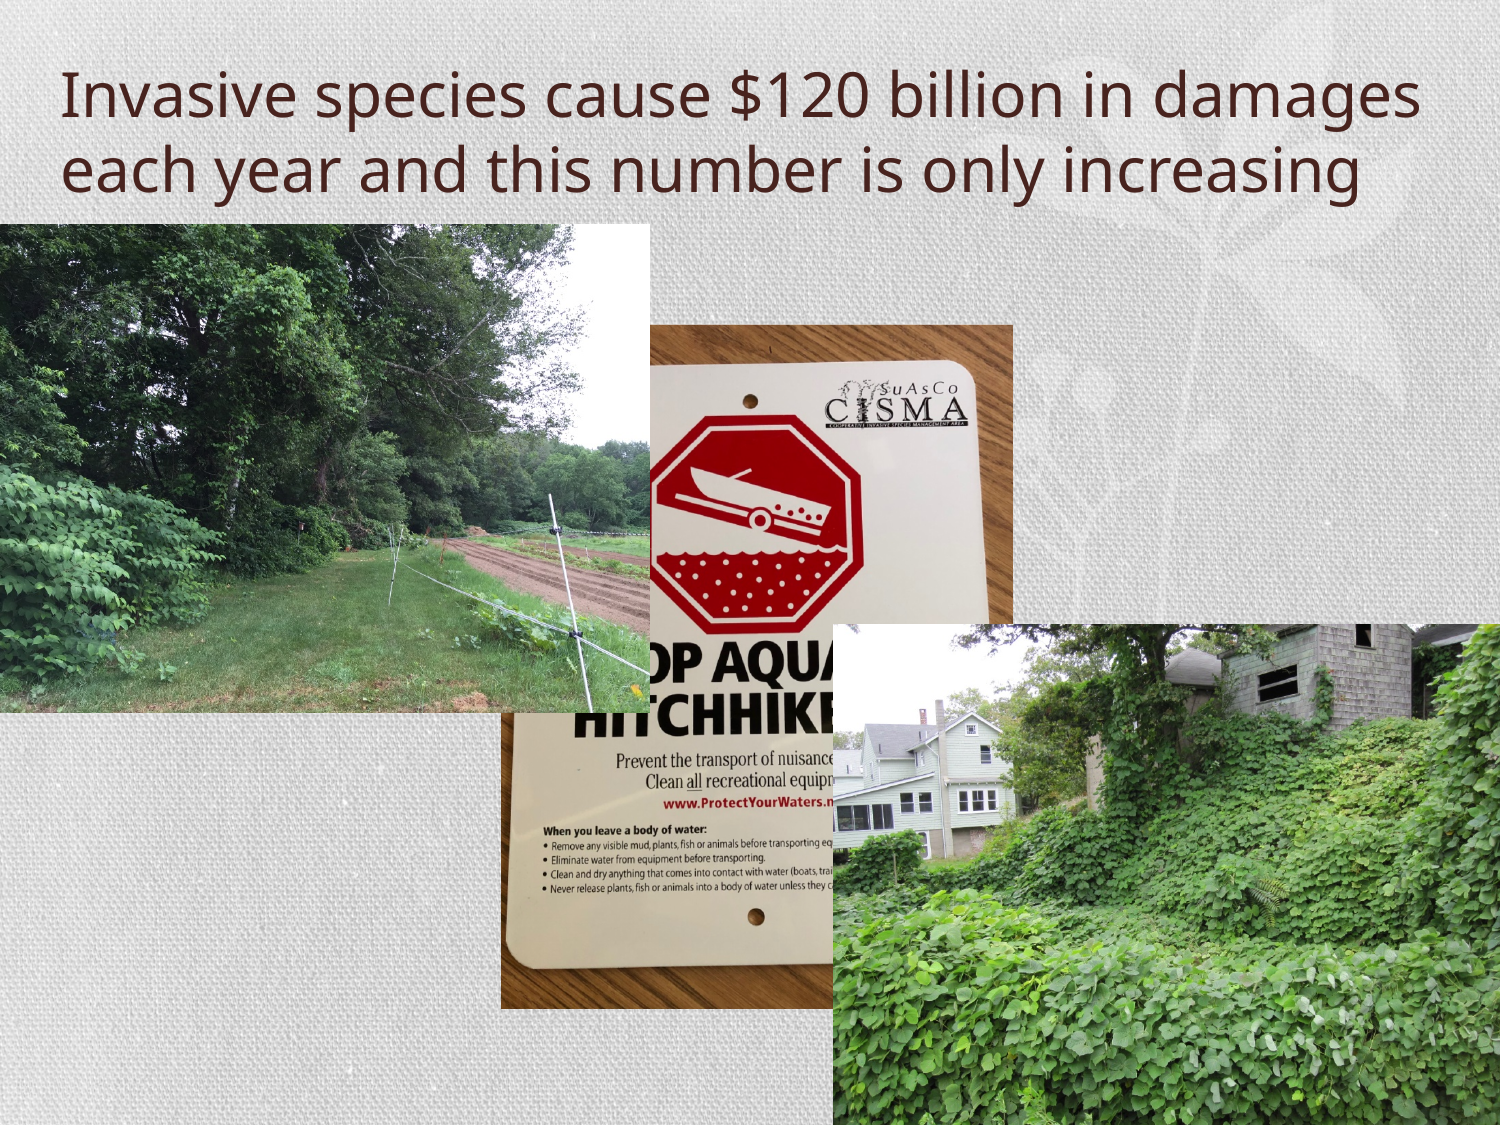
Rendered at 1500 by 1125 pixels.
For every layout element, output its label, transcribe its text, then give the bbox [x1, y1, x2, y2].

title Invasive species cause $120 billion in damages each year and this number is only increasing [45, 37, 1455, 213]
picture [0, 224, 1500, 1125]
